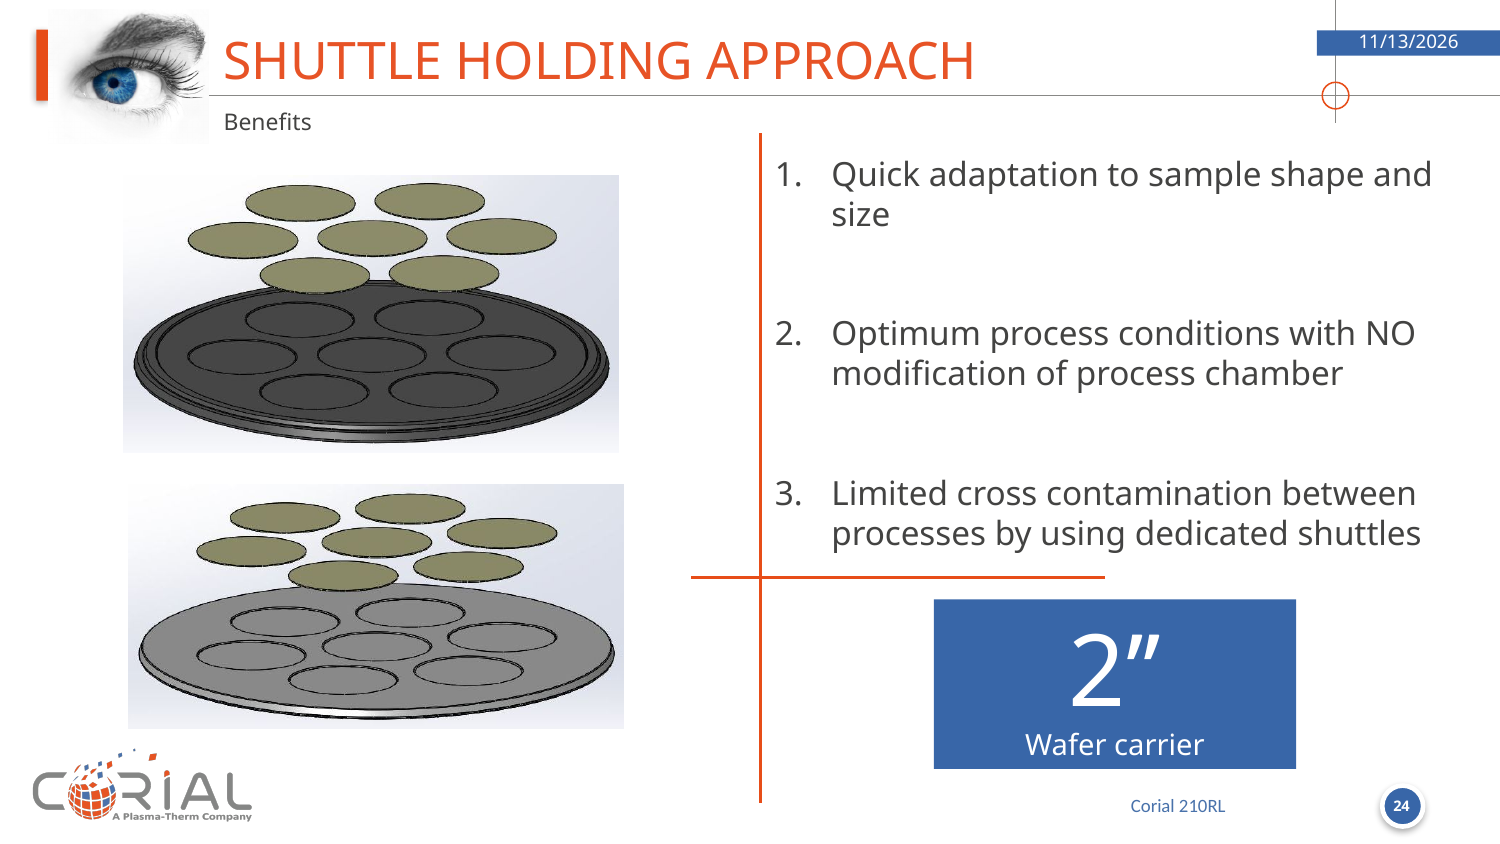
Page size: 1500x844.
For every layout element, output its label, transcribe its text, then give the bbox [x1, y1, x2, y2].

text_box Quick adaptation to sample shape and size Optimum process conditions with NO modification of process chamber Limited cross contamination between processes by using dedicated shuttles [765, 145, 1500, 560]
picture [48, 9, 209, 144]
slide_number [1316, 30, 1500, 56]
text_box 2’’ Wafer carrier [933, 599, 1297, 769]
list Benefits [208, 100, 622, 144]
footer Corial 210RL [1021, 785, 1336, 824]
picture [123, 174, 619, 453]
title Shuttle holding approach [208, 20, 1318, 98]
slide_number 24 [1376, 785, 1427, 827]
picture [128, 483, 624, 729]
